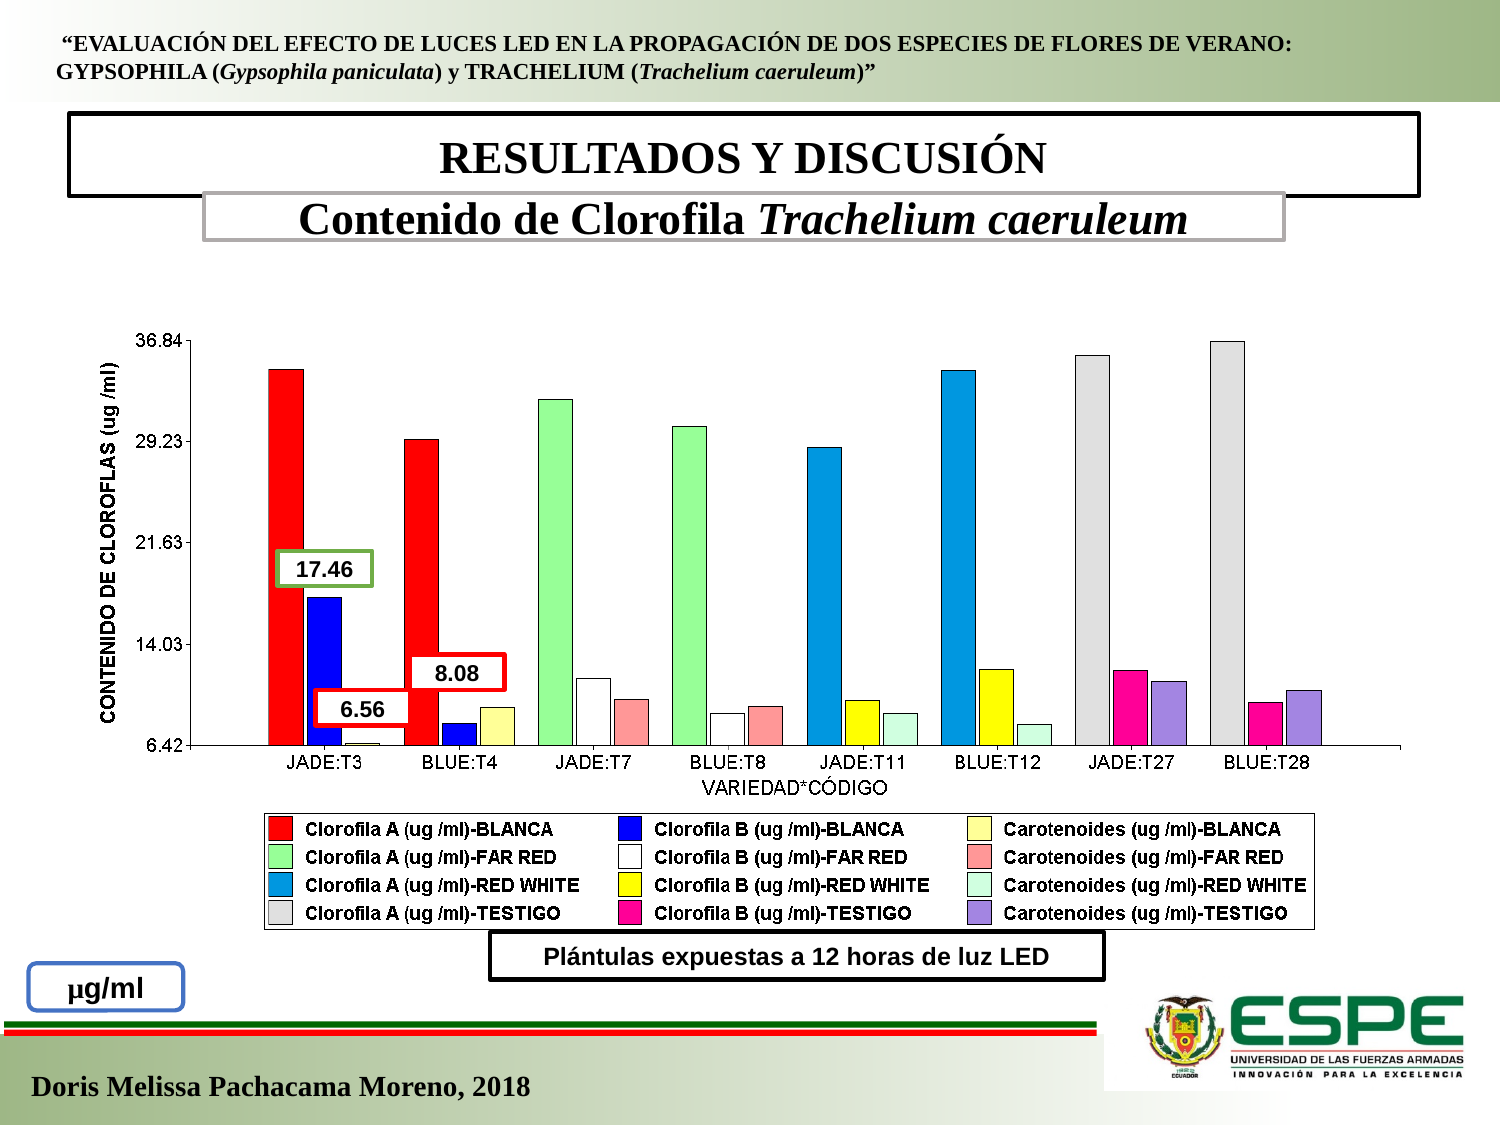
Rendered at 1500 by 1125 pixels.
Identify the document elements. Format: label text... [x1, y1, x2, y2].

text_box Plántulas expuestas a 12 horas de luz LED [488, 940, 1106, 982]
text_box Contenido de Clorofila Trachelium caeruleum [202, 191, 1286, 242]
picture [84, 317, 1420, 933]
text_box μg/ml [26, 961, 186, 1013]
text_box “EVALUACIÓN DEL EFECTO DE LUCES LED EN LA PROPAGACIÓN DE DOS ESPECIES DE FLORES DE VERANO: GYPSOPHILA (Gypsophila paniculata) y TRACHELIUM (Trachelium caeruleum)” [41, 21, 1447, 92]
text_box RESULTADOS Y DISCUSIÓN [67, 111, 1421, 198]
picture [1104, 975, 1500, 1091]
text_box Doris Melissa Pachacama Moreno, 2018 [16, 1060, 554, 1111]
